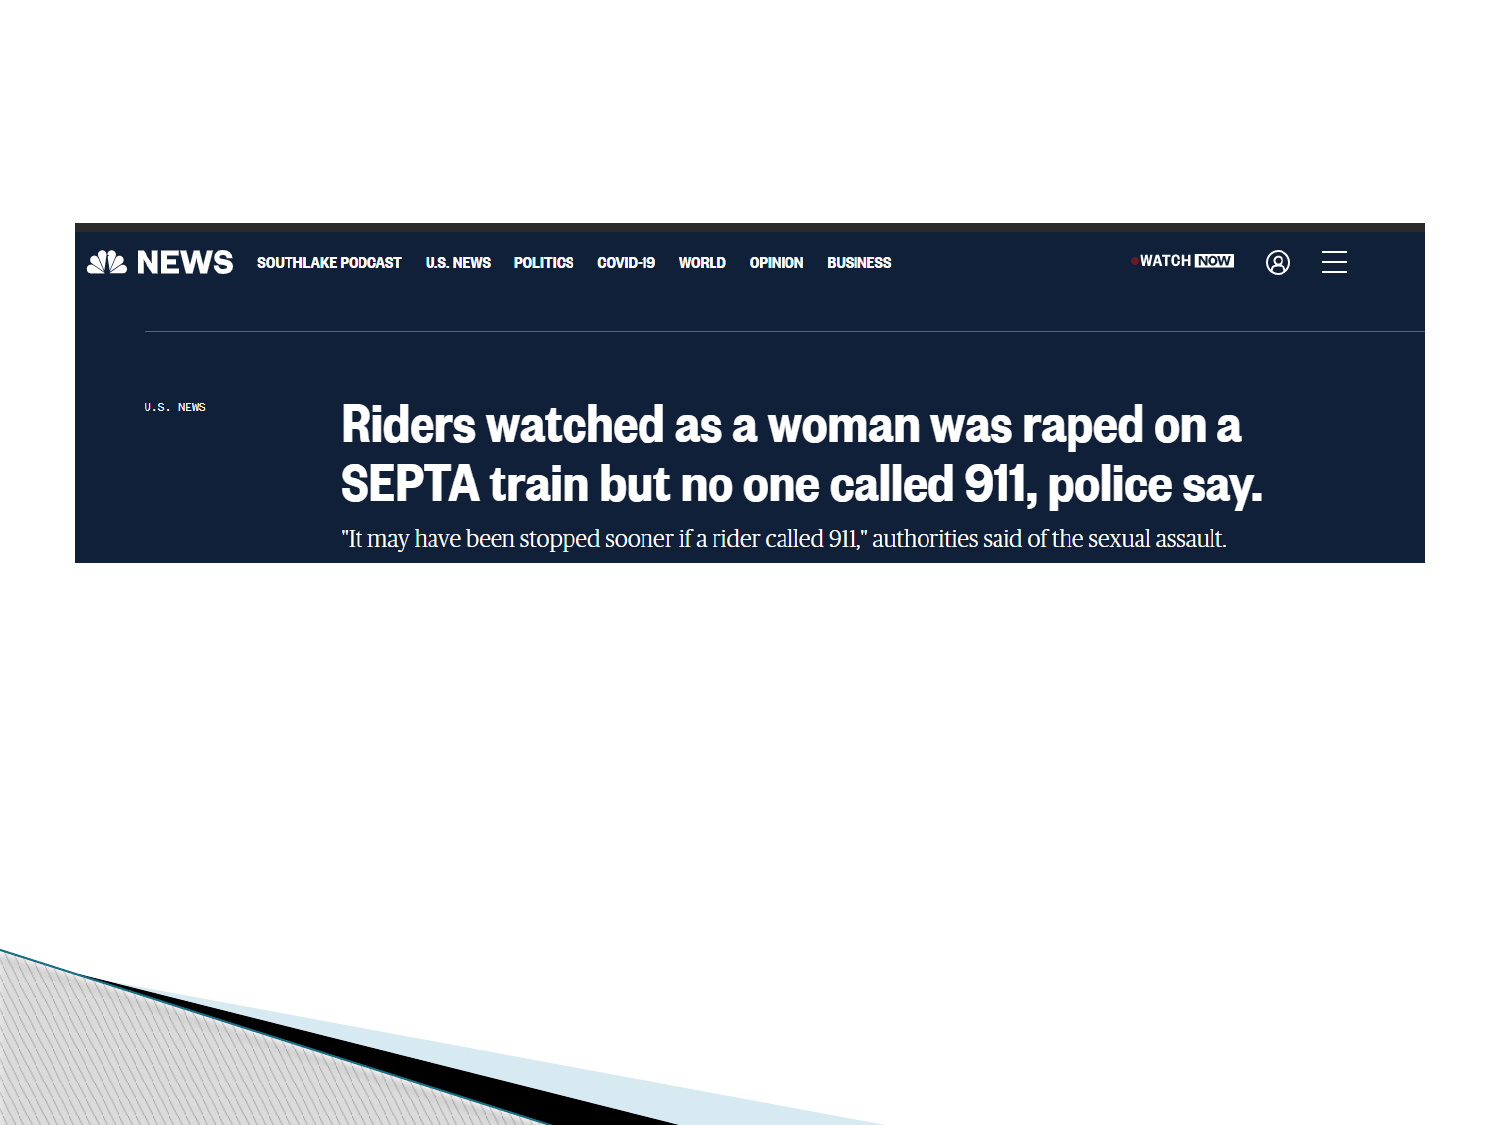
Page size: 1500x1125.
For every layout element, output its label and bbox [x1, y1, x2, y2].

list [74, 222, 1426, 563]
